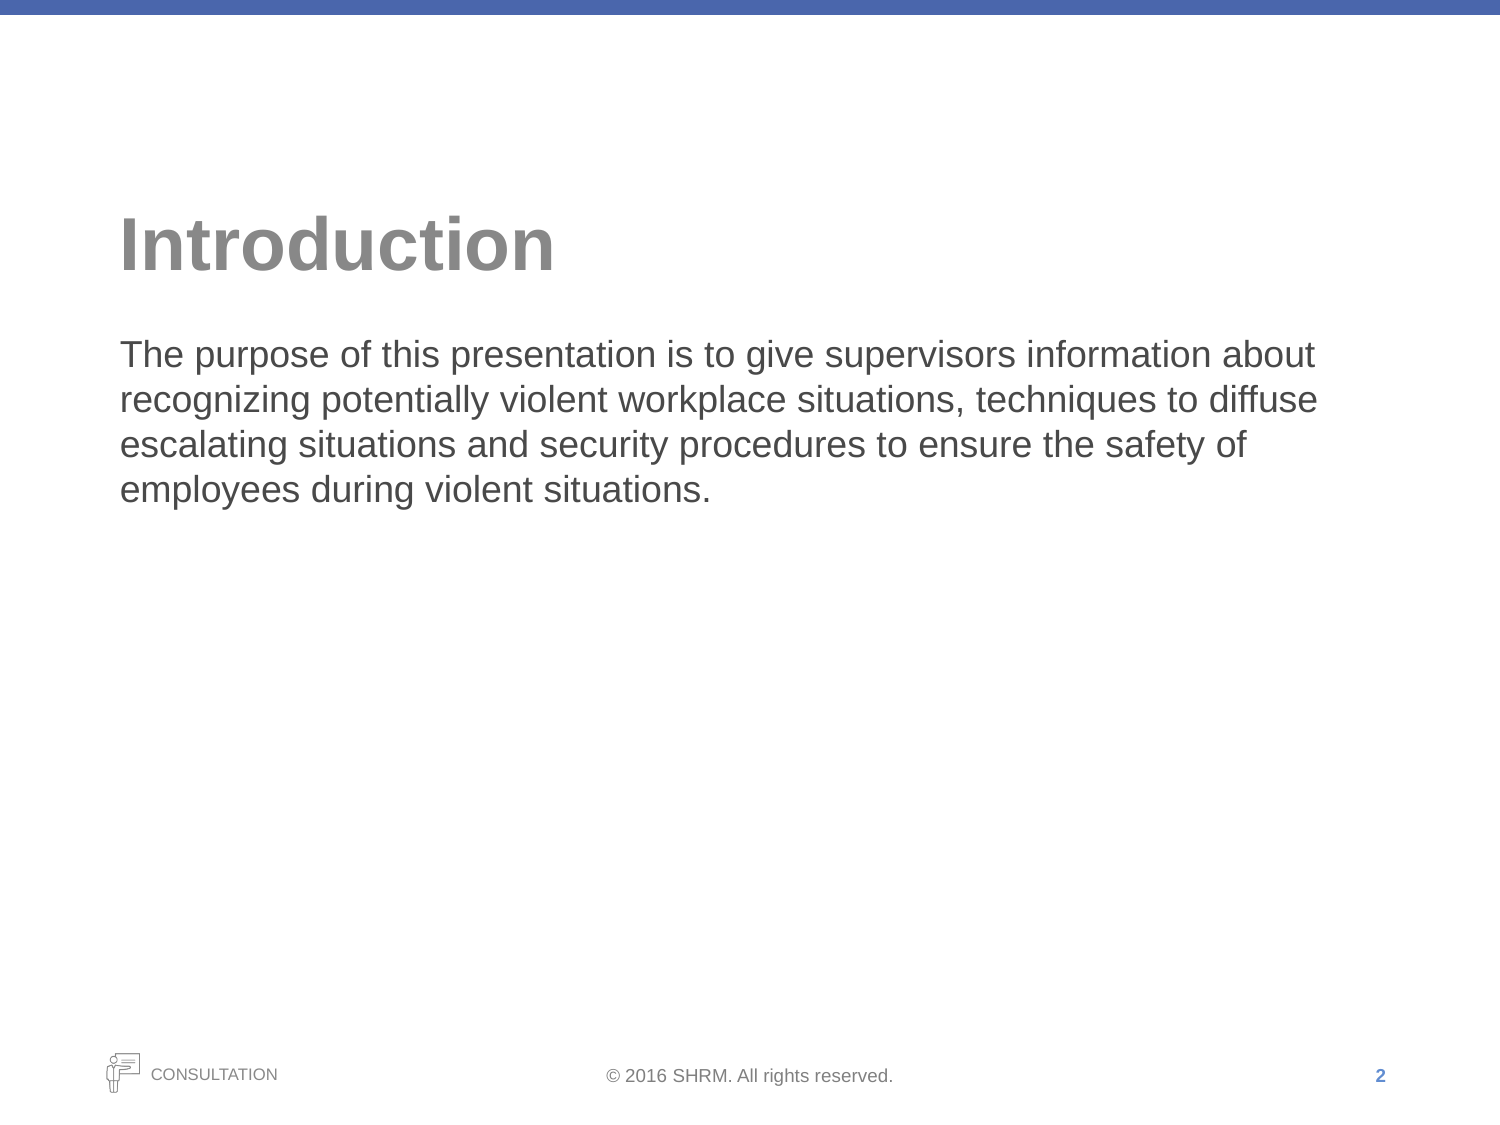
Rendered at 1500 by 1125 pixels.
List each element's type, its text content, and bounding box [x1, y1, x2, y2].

list The purpose of this presentation is to give supervisors information about recognizing potentially violent workplace situations, techniques to diffuse escalating situations and security procedures to ensure the safety of employees during violent situations. [105, 322, 1403, 998]
slide_number 2 [1206, 1056, 1402, 1095]
title Introduction [105, 104, 1403, 293]
picture [106, 1053, 140, 1093]
